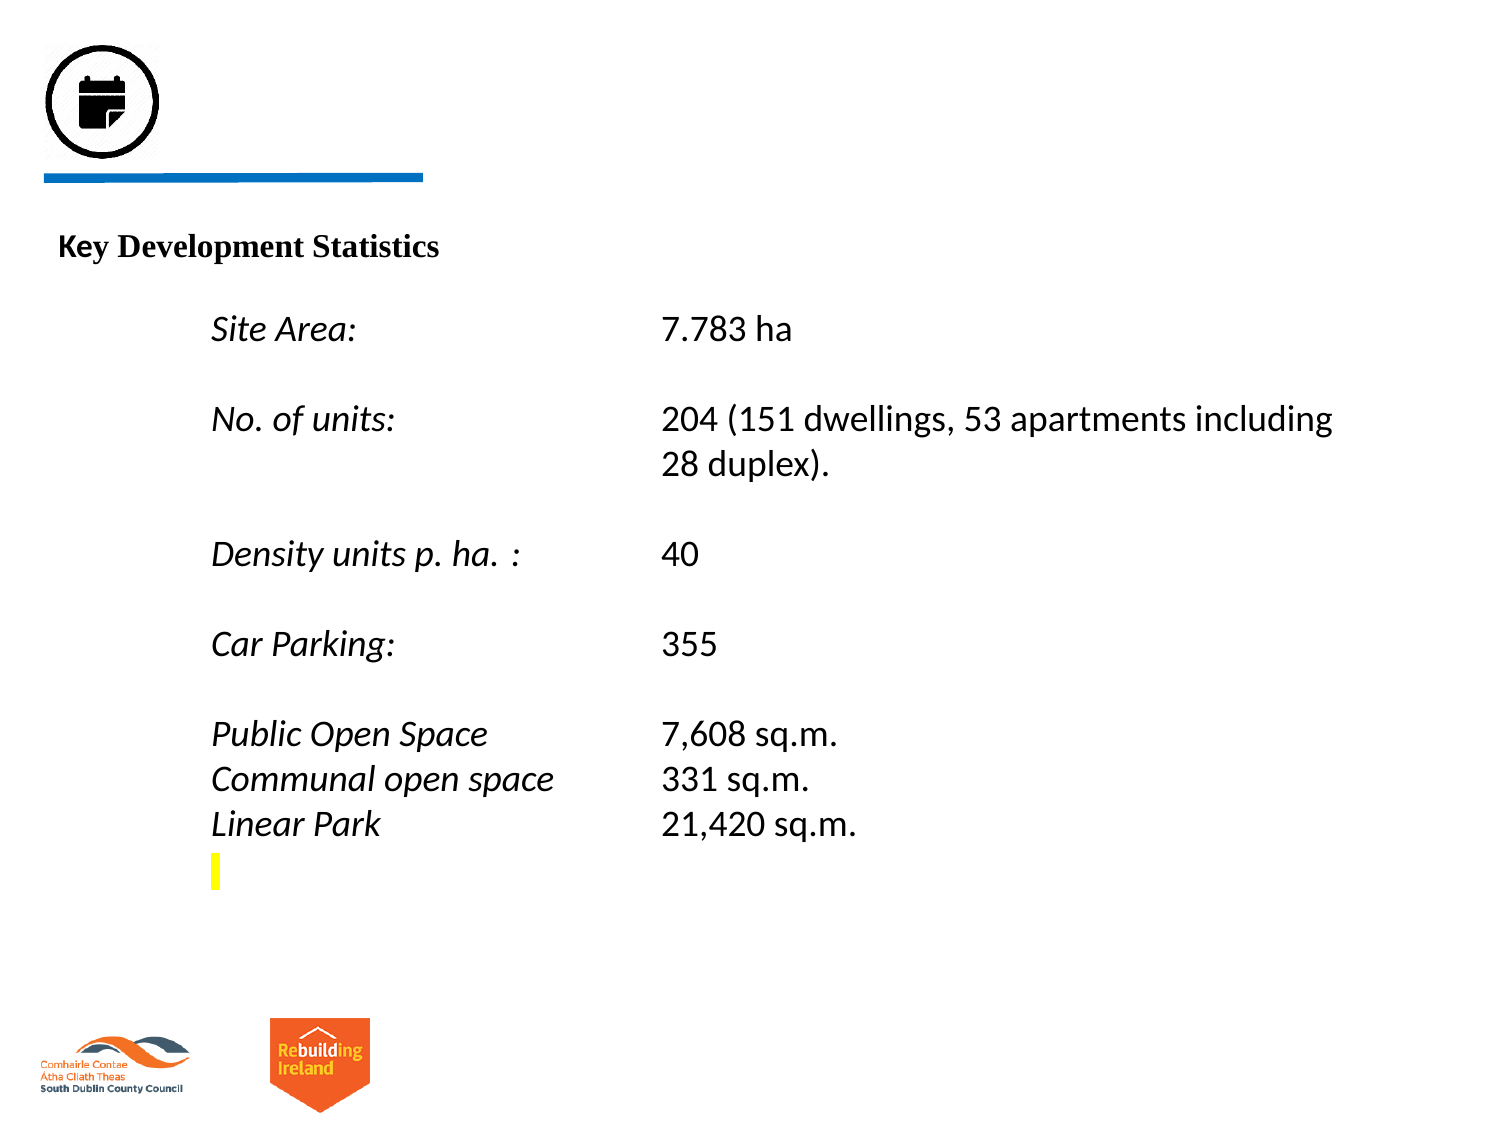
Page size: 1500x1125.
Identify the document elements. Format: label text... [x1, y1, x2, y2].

picture [15, 1018, 211, 1113]
picture [270, 1018, 370, 1113]
picture [43, 43, 160, 160]
text_box Site Area: 7.783 ha No. of units: 204 (151 dwellings, 53 apartments including 28 duplex). Density units p. ha. : 40 Car Parking: 355 Public Open Space 7,608 sq.m. Communal open space 331 sq.m. Linear Park 21,420 sq.m. [196, 296, 1369, 896]
text_box Key Development Statistics [43, 216, 1493, 272]
